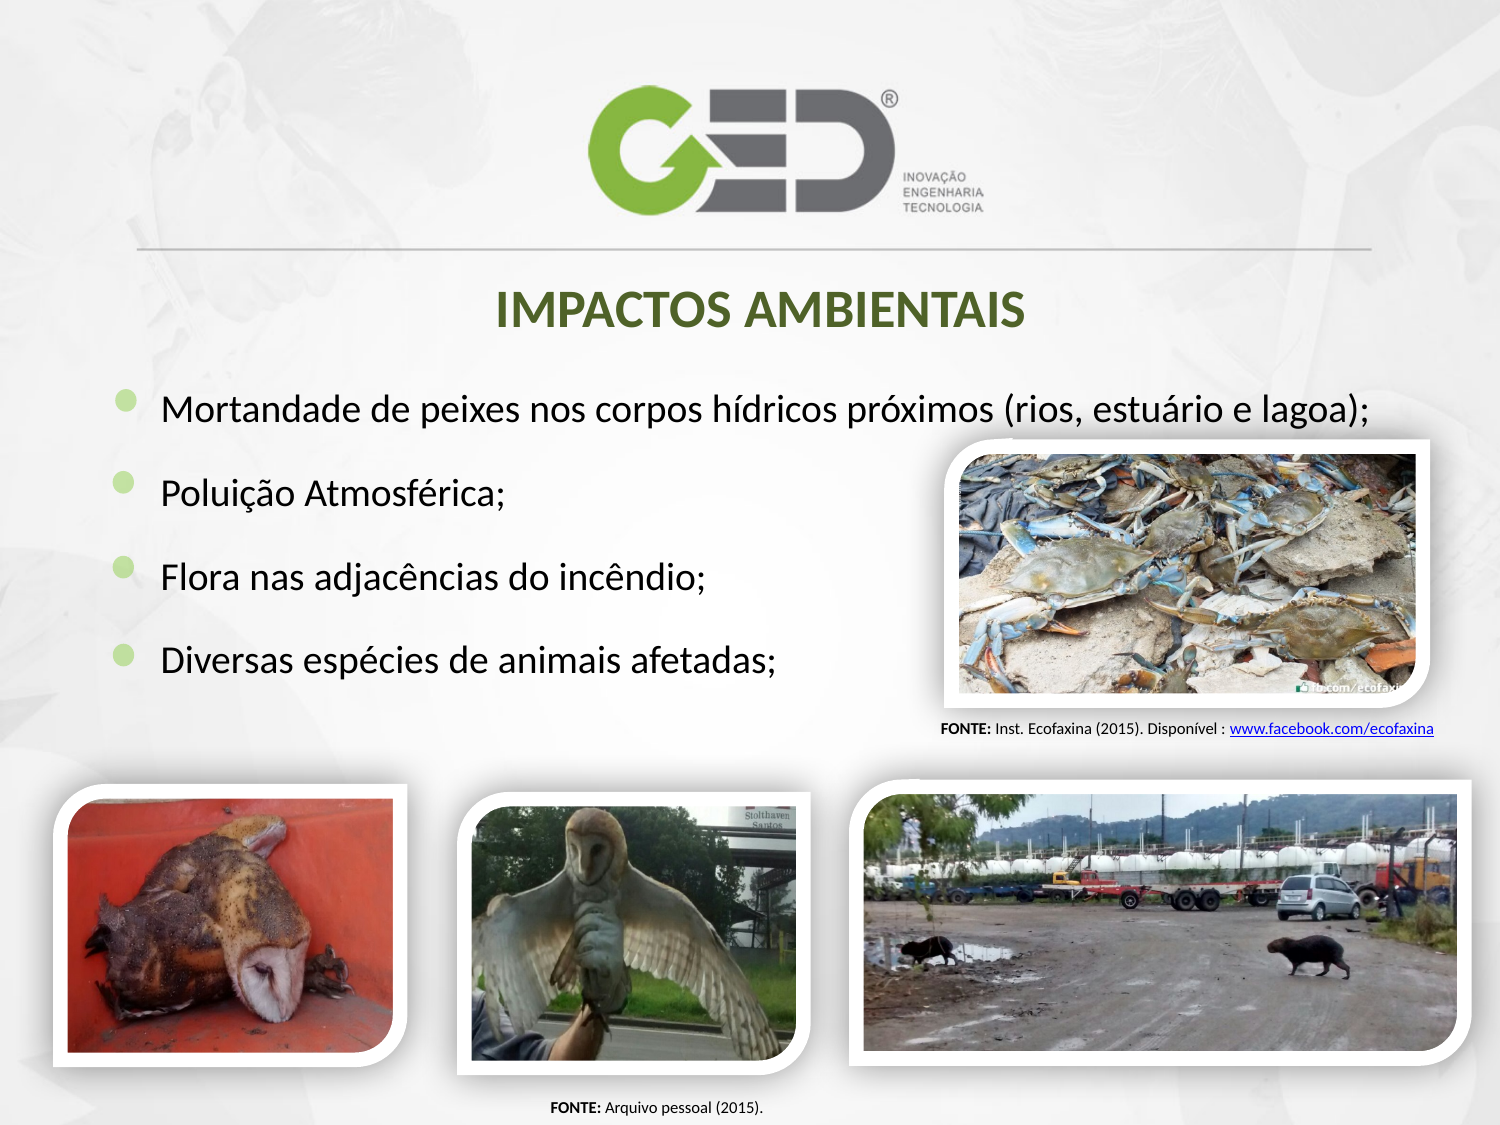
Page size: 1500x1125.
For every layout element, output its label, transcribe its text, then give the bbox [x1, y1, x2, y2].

text_box [110, 641, 137, 669]
text_box [110, 468, 137, 496]
text_box FONTE: Inst. Ecofaxina (2015). Disponível : www.facebook.com/ecofaxina [926, 710, 1462, 746]
text_box [74, 45, 1425, 233]
text_box [113, 386, 139, 414]
text_box FONTE: Arquivo pessoal (2015). [535, 1089, 1071, 1125]
text_box [110, 553, 137, 581]
text_box Mortandade de peixes nos corpos hídricos próximos (rios, estuário e lagoa); Poluição Atmosférica; Flora nas adjacências do incêndio; Diversas espécies de animais afetadas; [145, 347, 1417, 803]
picture [0, 0, 1500, 1125]
text_box IMPACTOS AMBIENTAIS [230, 267, 1294, 346]
